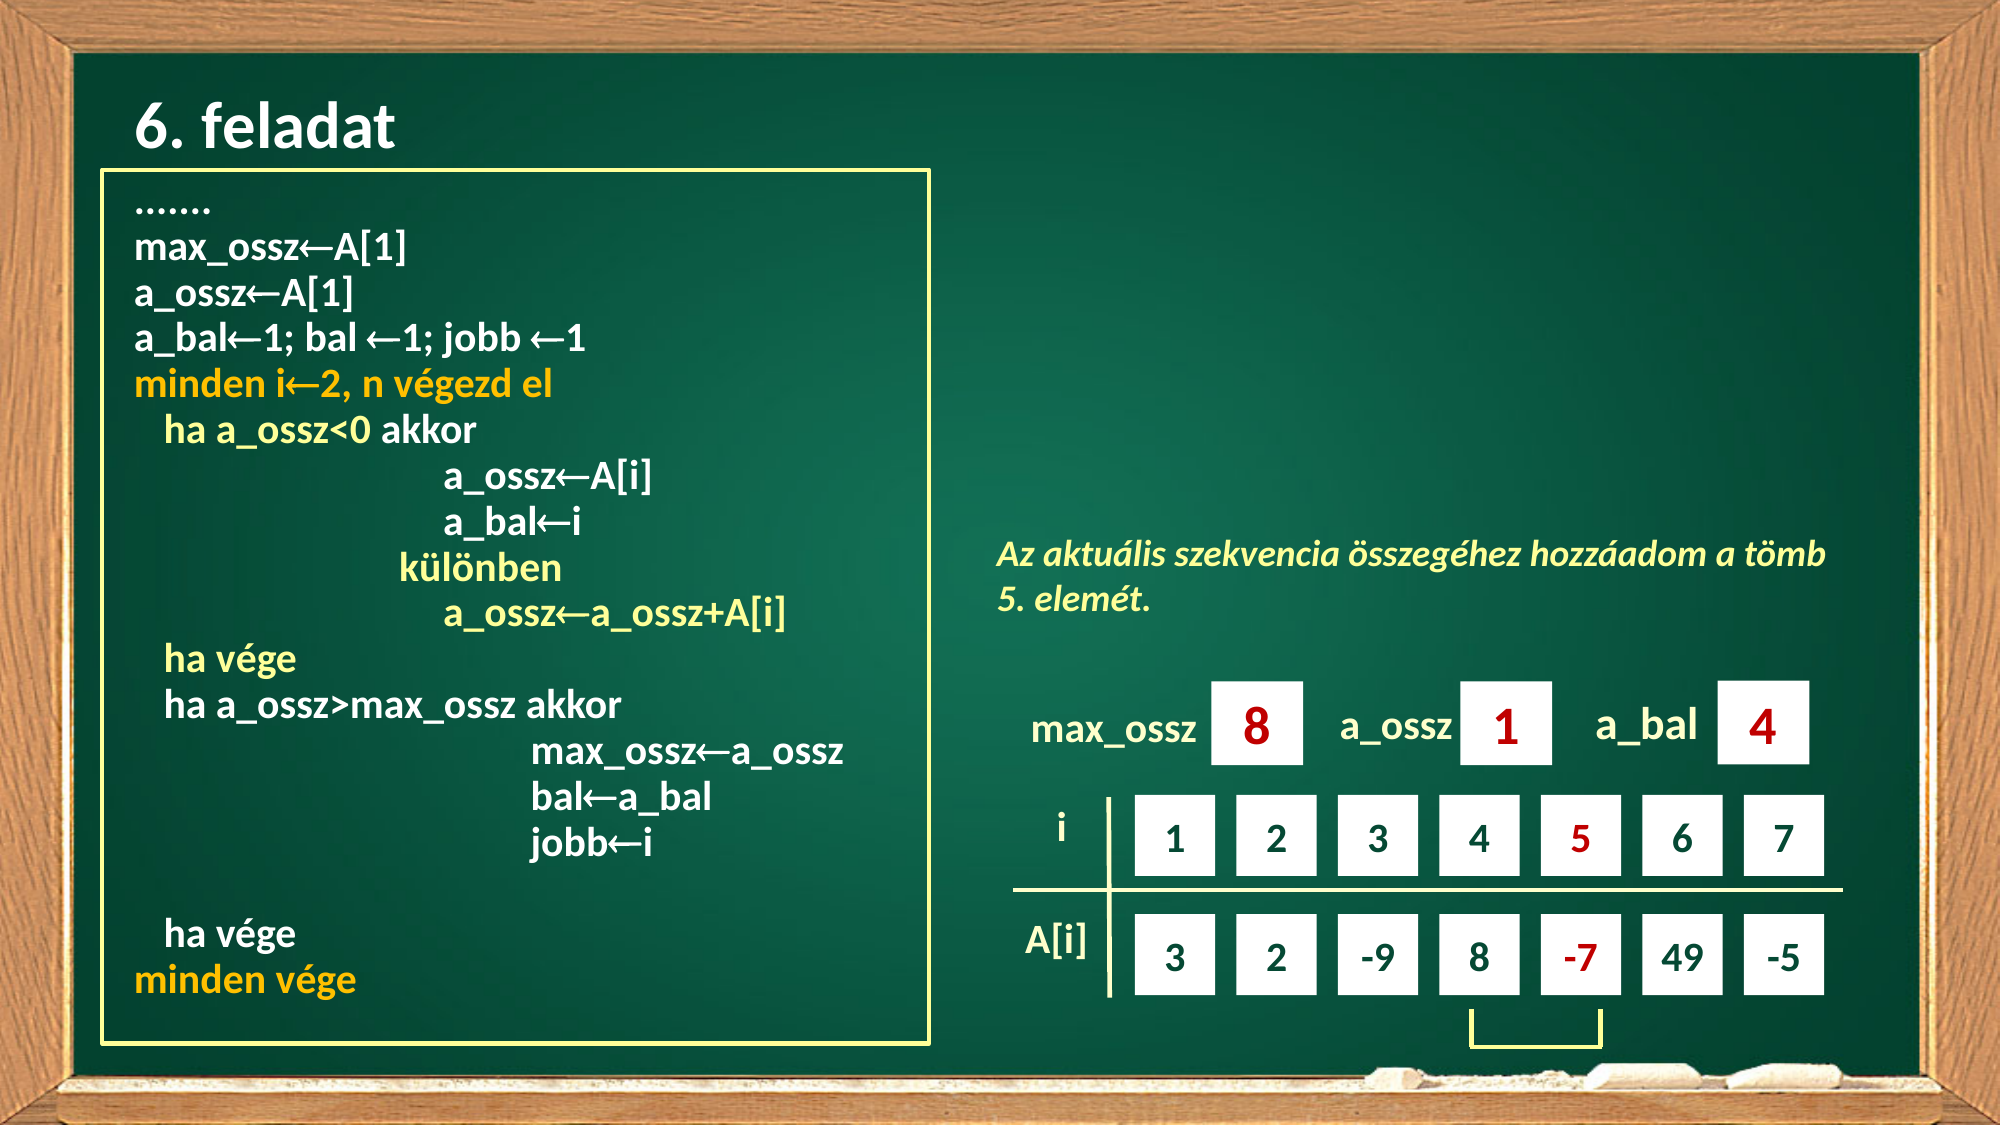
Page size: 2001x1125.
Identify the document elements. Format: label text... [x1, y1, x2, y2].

text_box Az aktuális szekvencia összegéhez hozzáadom a tömb 5. elemét. [982, 521, 1897, 627]
text_box 8 [1209, 679, 1305, 767]
text_box [100, 168, 931, 1046]
text_box a_bal [1552, 686, 1716, 756]
picture [0, 0, 2000, 1125]
text_box a_ossz [1317, 690, 1458, 756]
text_box ....... max_osszA[1] a_osszA[1] a_bal1; bal 1; jobb 1 minden i2, n végezd el ha a_ossz<0 akkor a_osszA[i] a_bali különben a_ossza_ossz+A[i] ha vége ha a_ossz>max_ossz akkor max_ossza_ossz bala_bal jobbi ha vége minden vége [118, 169, 961, 1010]
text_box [1004, 792, 1844, 998]
text_box 4 [1716, 679, 1812, 766]
text_box max_ossz [1004, 693, 1209, 759]
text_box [1469, 1008, 1603, 1048]
text_box 6. feladat [120, 74, 1892, 169]
text_box 1 [1458, 679, 1554, 767]
